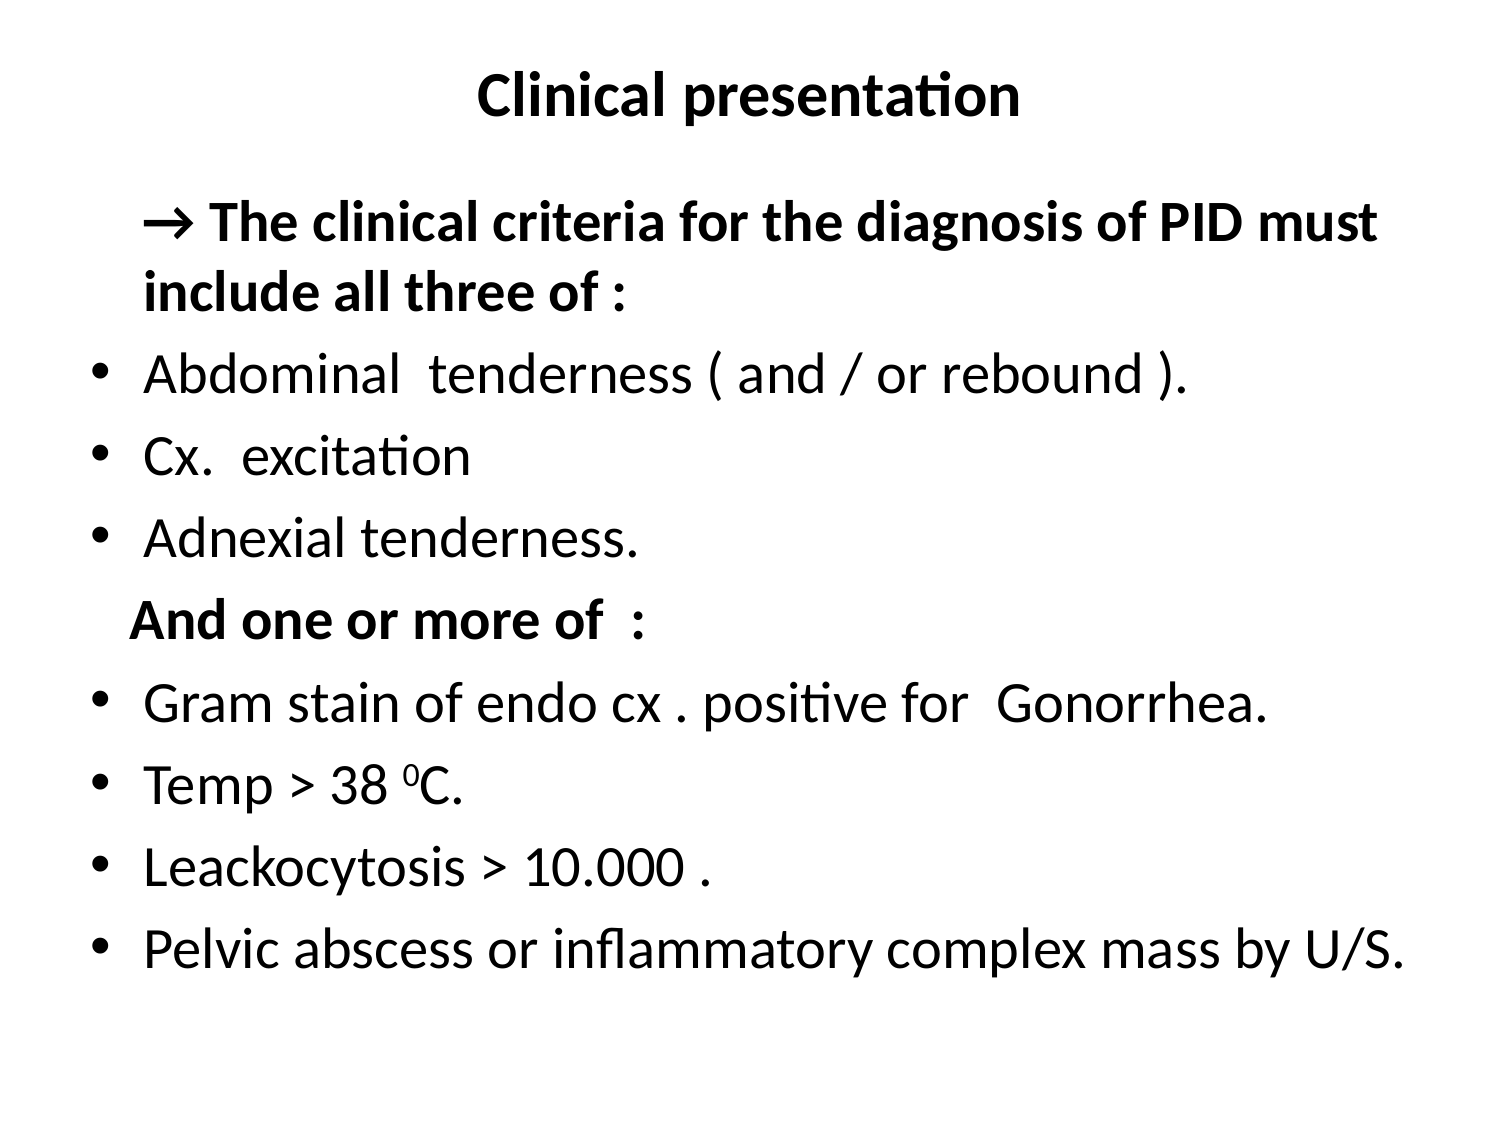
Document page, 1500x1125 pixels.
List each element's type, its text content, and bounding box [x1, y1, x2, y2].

list → The clinical criteria for the diagnosis of PID must include all three of : Abdominal tenderness ( and / or rebound ). Cx. excitation Adnexial tenderness. And one or more of : Gram stain of endo cx . positive for Gonorrhea. Temp > 38 0C. Leackocytosis > 10.000 . Pelvic abscess or inflammatory complex mass by U/S. [75, 174, 1425, 1005]
title Clinical presentation [75, 45, 1425, 138]
